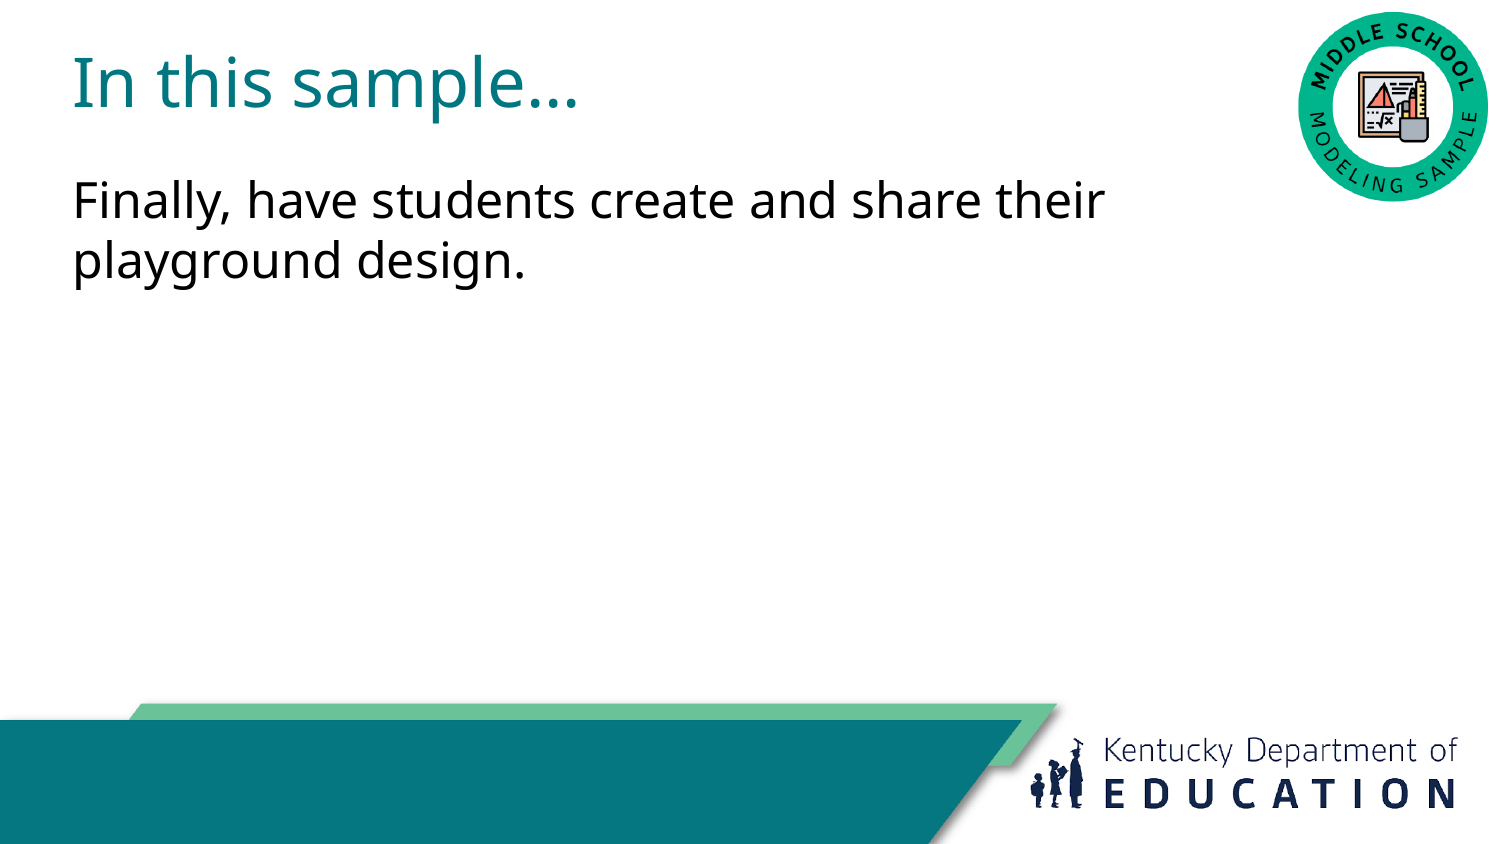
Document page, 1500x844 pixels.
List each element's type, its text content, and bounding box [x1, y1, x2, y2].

title In this sample… [68, 34, 1288, 121]
list Finally, have students create and share their playground design. [68, 164, 1291, 724]
picture [0, 0, 1500, 844]
